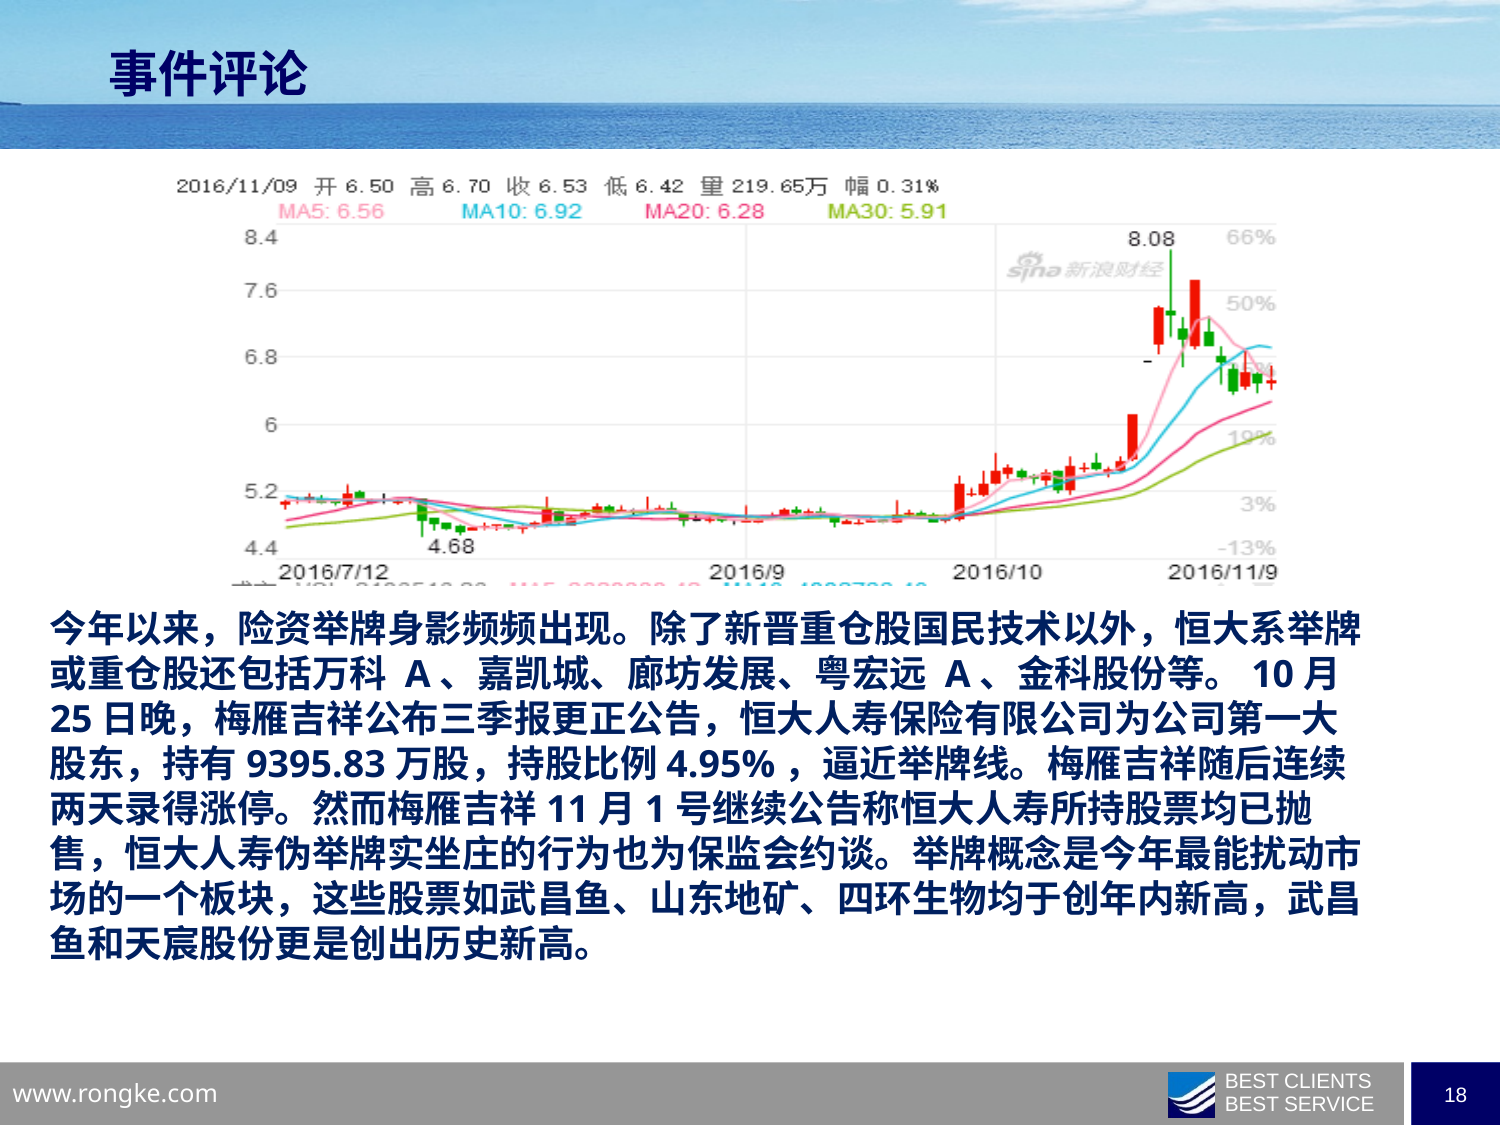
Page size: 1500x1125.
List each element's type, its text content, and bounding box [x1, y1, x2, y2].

text_box 事件评论 [93, 35, 1444, 152]
text_box 今年以来，险资举牌身影频频出现。除了新晋重仓股国民技术以外，恒大系举牌或重仓股还包括万科 A、嘉凯城、廊坊发展、粤宏远 A、金科股份等。10月25日晚，梅雁吉祥公布三季报更正公告，恒大人寿保险有限公司为公司第一大股东，持有9395.83万股，持股比例4.95%，逼近举牌线。梅雁吉祥随后连续两天录得涨停。然而梅雁吉祥11月1号继续公告称恒大人寿所持股票均已抛售，恒大人寿伪举牌实坐庄的行为也为保监会约谈。举牌概念是今年最能扰动市场的一个板块，这些股票如武昌鱼、山东地矿、四环生物均于创年内新高，武昌鱼和天宸股份更是创出历史新高。 [35, 597, 1383, 1063]
text_box [23, 538, 1477, 647]
picture [0, 0, 1500, 149]
text_box [49, 170, 1294, 538]
picture [1168, 1072, 1215, 1118]
picture [163, 175, 1290, 587]
